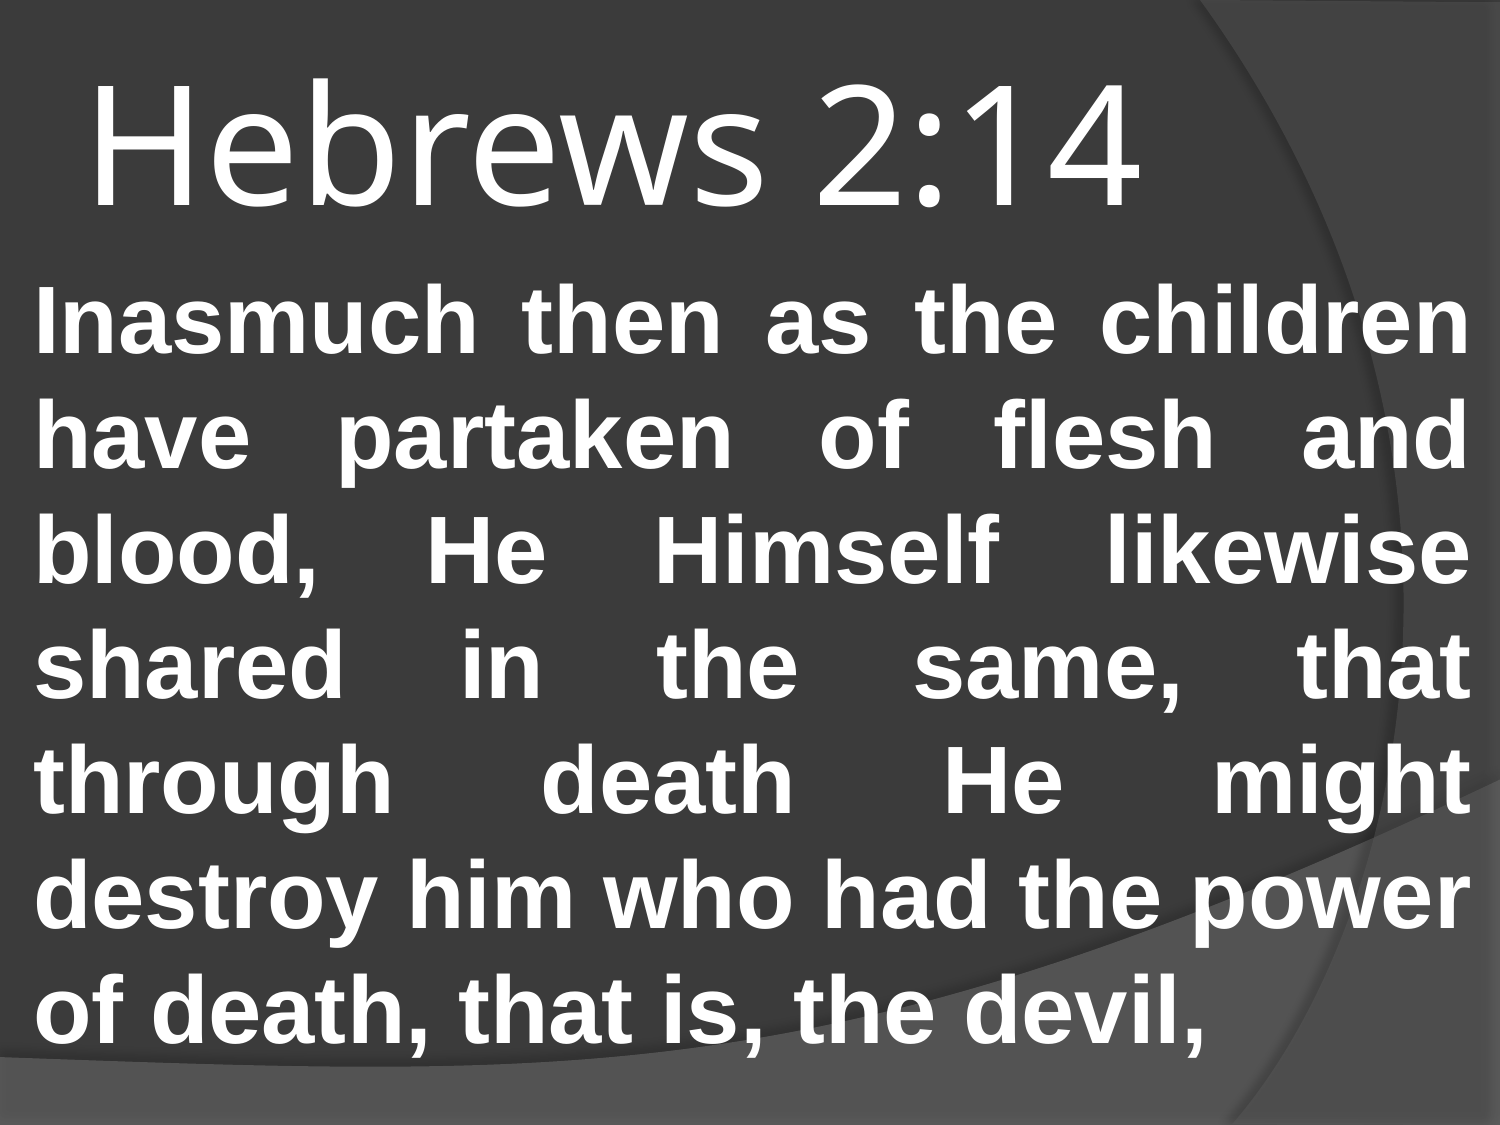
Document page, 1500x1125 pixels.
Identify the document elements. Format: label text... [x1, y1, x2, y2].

title Hebrews 2:14 [75, 45, 1300, 233]
list Inasmuch then as the children have partaken of flesh and blood, He Himself likewise shared in the same, that through death He might destroy him who had the power of death, that is, the devil, [12, 249, 1488, 1113]
